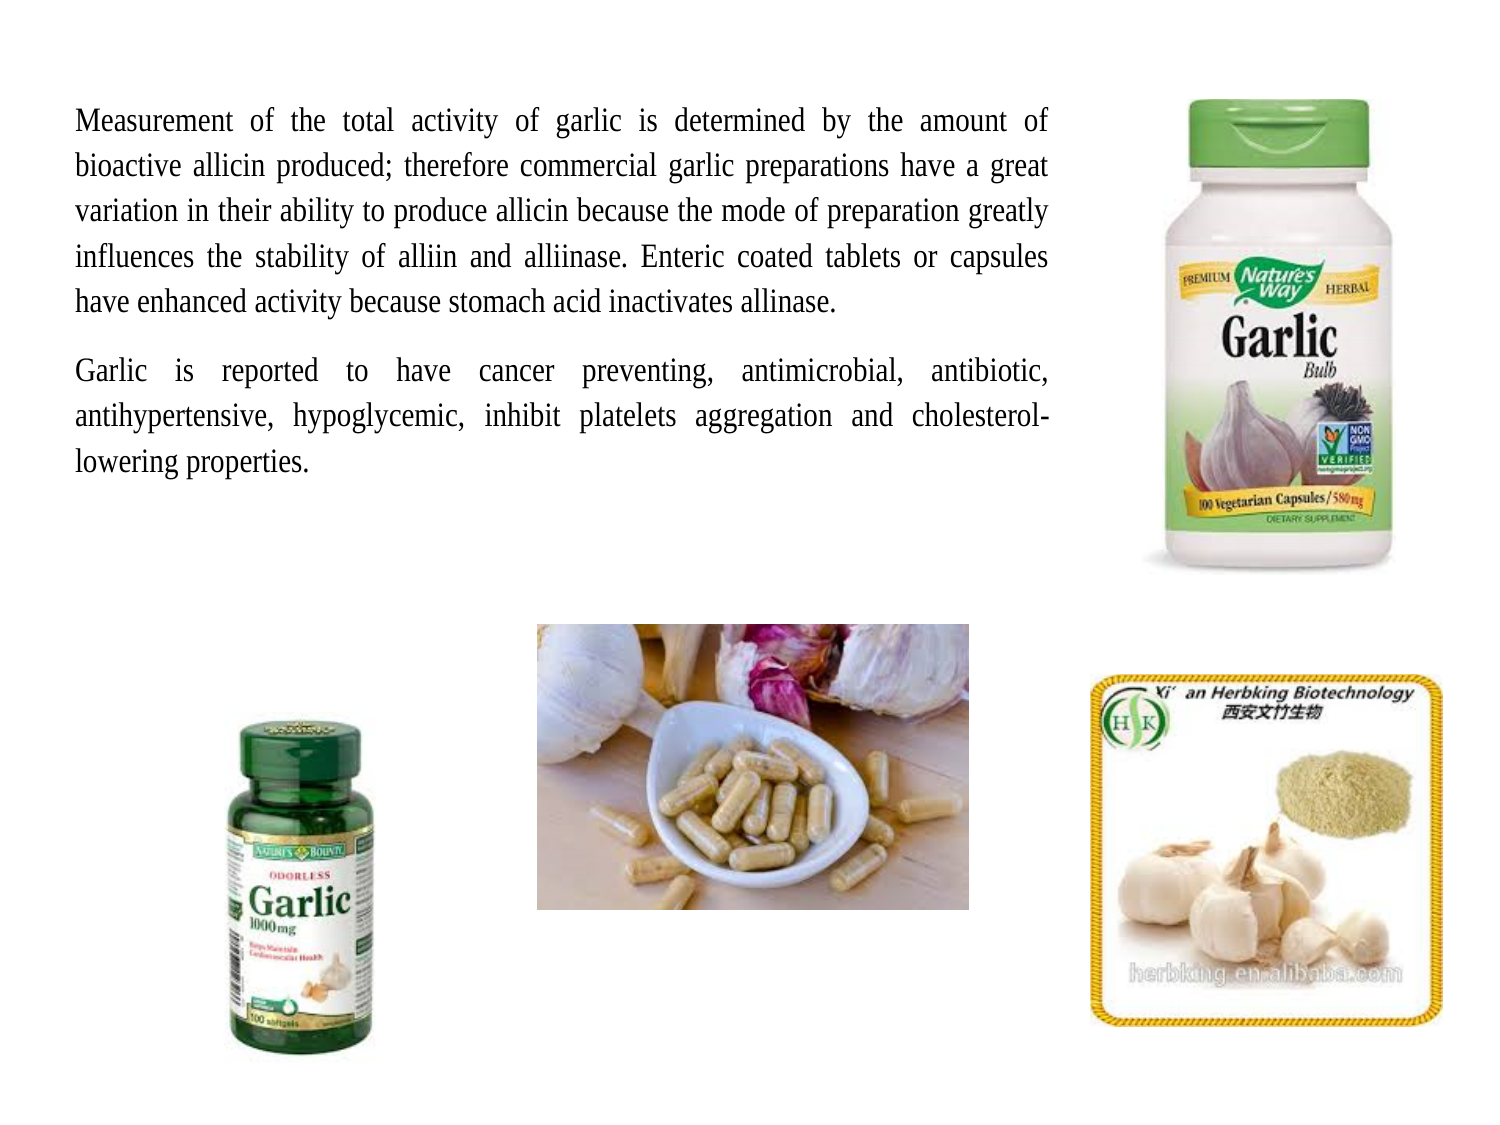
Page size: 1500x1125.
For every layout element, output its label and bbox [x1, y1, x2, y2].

picture [1090, 674, 1443, 1027]
picture [74, 99, 1050, 910]
picture [124, 712, 477, 1065]
picture [1137, 99, 1396, 579]
